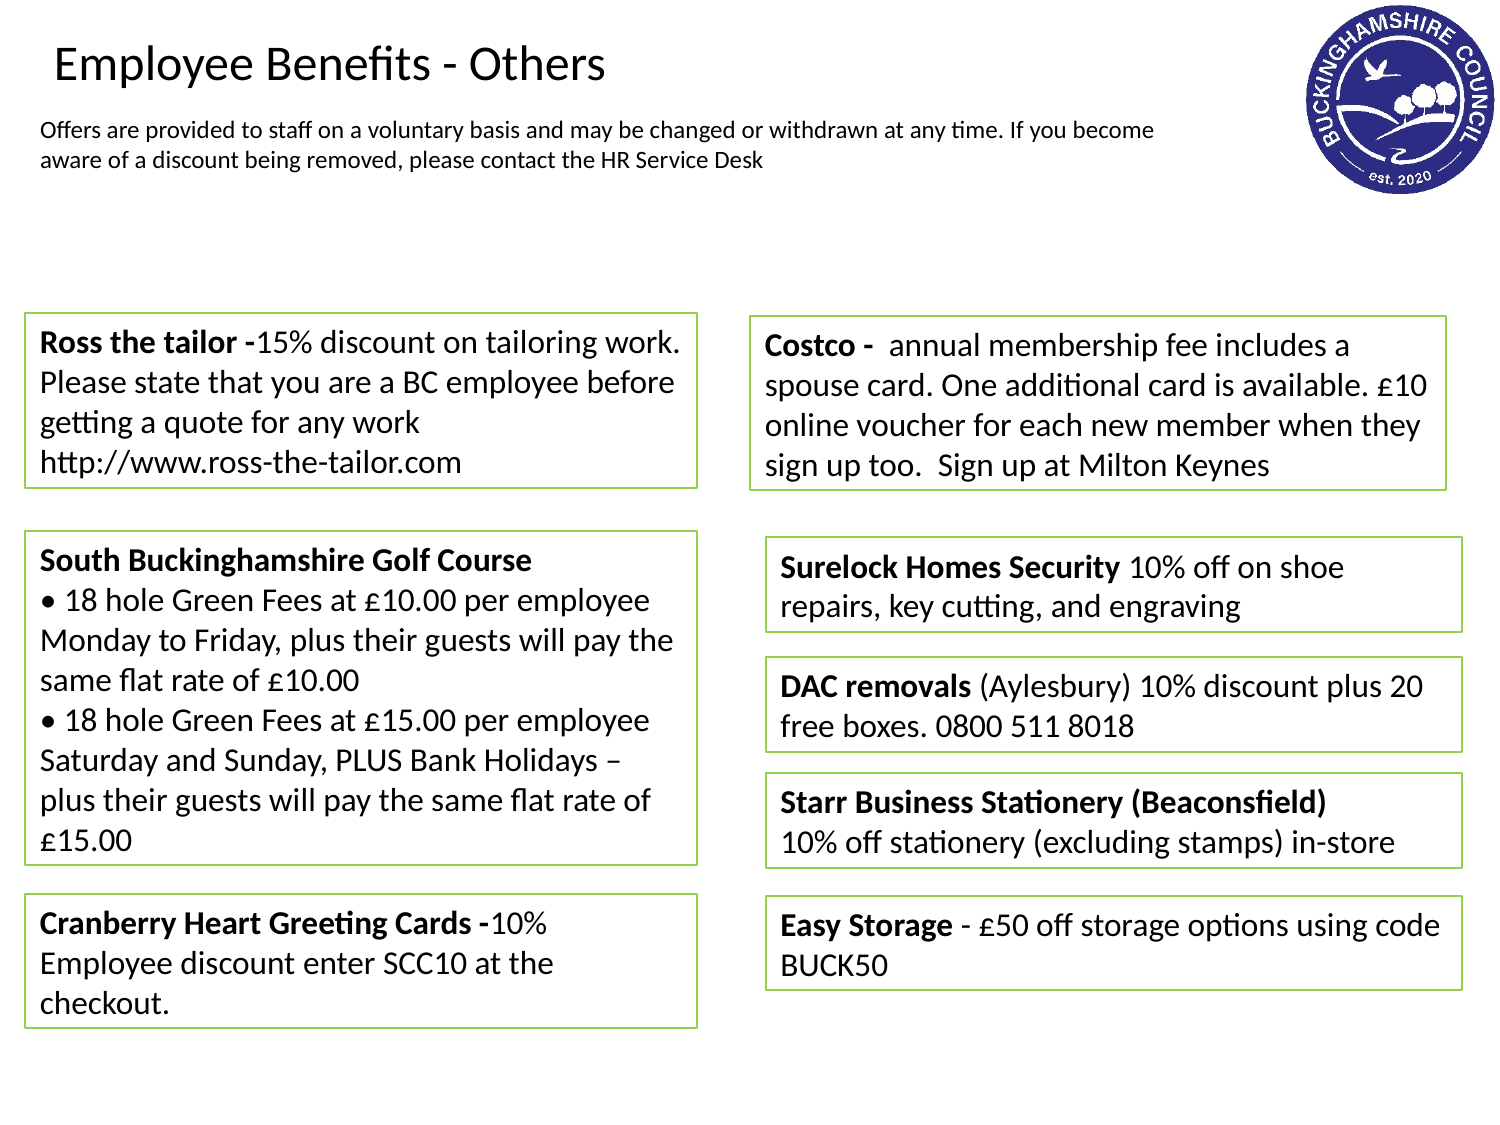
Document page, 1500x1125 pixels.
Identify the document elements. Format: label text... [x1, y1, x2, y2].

text_box South Buckinghamshire Golf Course • 18 hole Green Fees at £10.00 per employee Monday to Friday, plus their guests will pay the same flat rate of £10.00 • 18 hole Green Fees at £15.00 per employee Saturday and Sunday, PLUS Bank Holidays – plus their guests will pay the same flat rate of £15.00 [25, 530, 697, 865]
text_box Employee Benefits - Others [39, 23, 1043, 98]
text_box Costco - annual membership fee includes a spouse card. One additional card is available. £10 online voucher for each new member when they sign up too. Sign up at Milton Keynes [749, 315, 1447, 491]
text_box Ross the tailor -15% discount on tailoring work. Please state that you are a BC employee before getting a quote for any work http://www.ross-the-tailor.com [25, 313, 697, 488]
text_box DAC removals (Aylesbury) 10% discount plus 20 free boxes. 0800 511 8018 [765, 656, 1463, 752]
text_box Cranberry Heart Greeting Cards -10% Employee discount enter SCC10 at the checkout. [25, 893, 697, 1029]
text_box Offers are provided to staff on a voluntary basis and may be changed or withdrawn at any time. If you become aware of a discount being removed, please contact the HR Service Desk [25, 106, 1185, 181]
text_box Starr Business Stationery (Beaconsfield) 10% off stationery (excluding stamps) in-store [765, 773, 1463, 868]
text_box Surelock Homes Security 10% off on shoe repairs, key cutting, and engraving [765, 537, 1463, 632]
text_box Easy Storage - £50 off storage options using code BUCK50 [765, 895, 1463, 991]
picture [1300, 0, 1500, 195]
